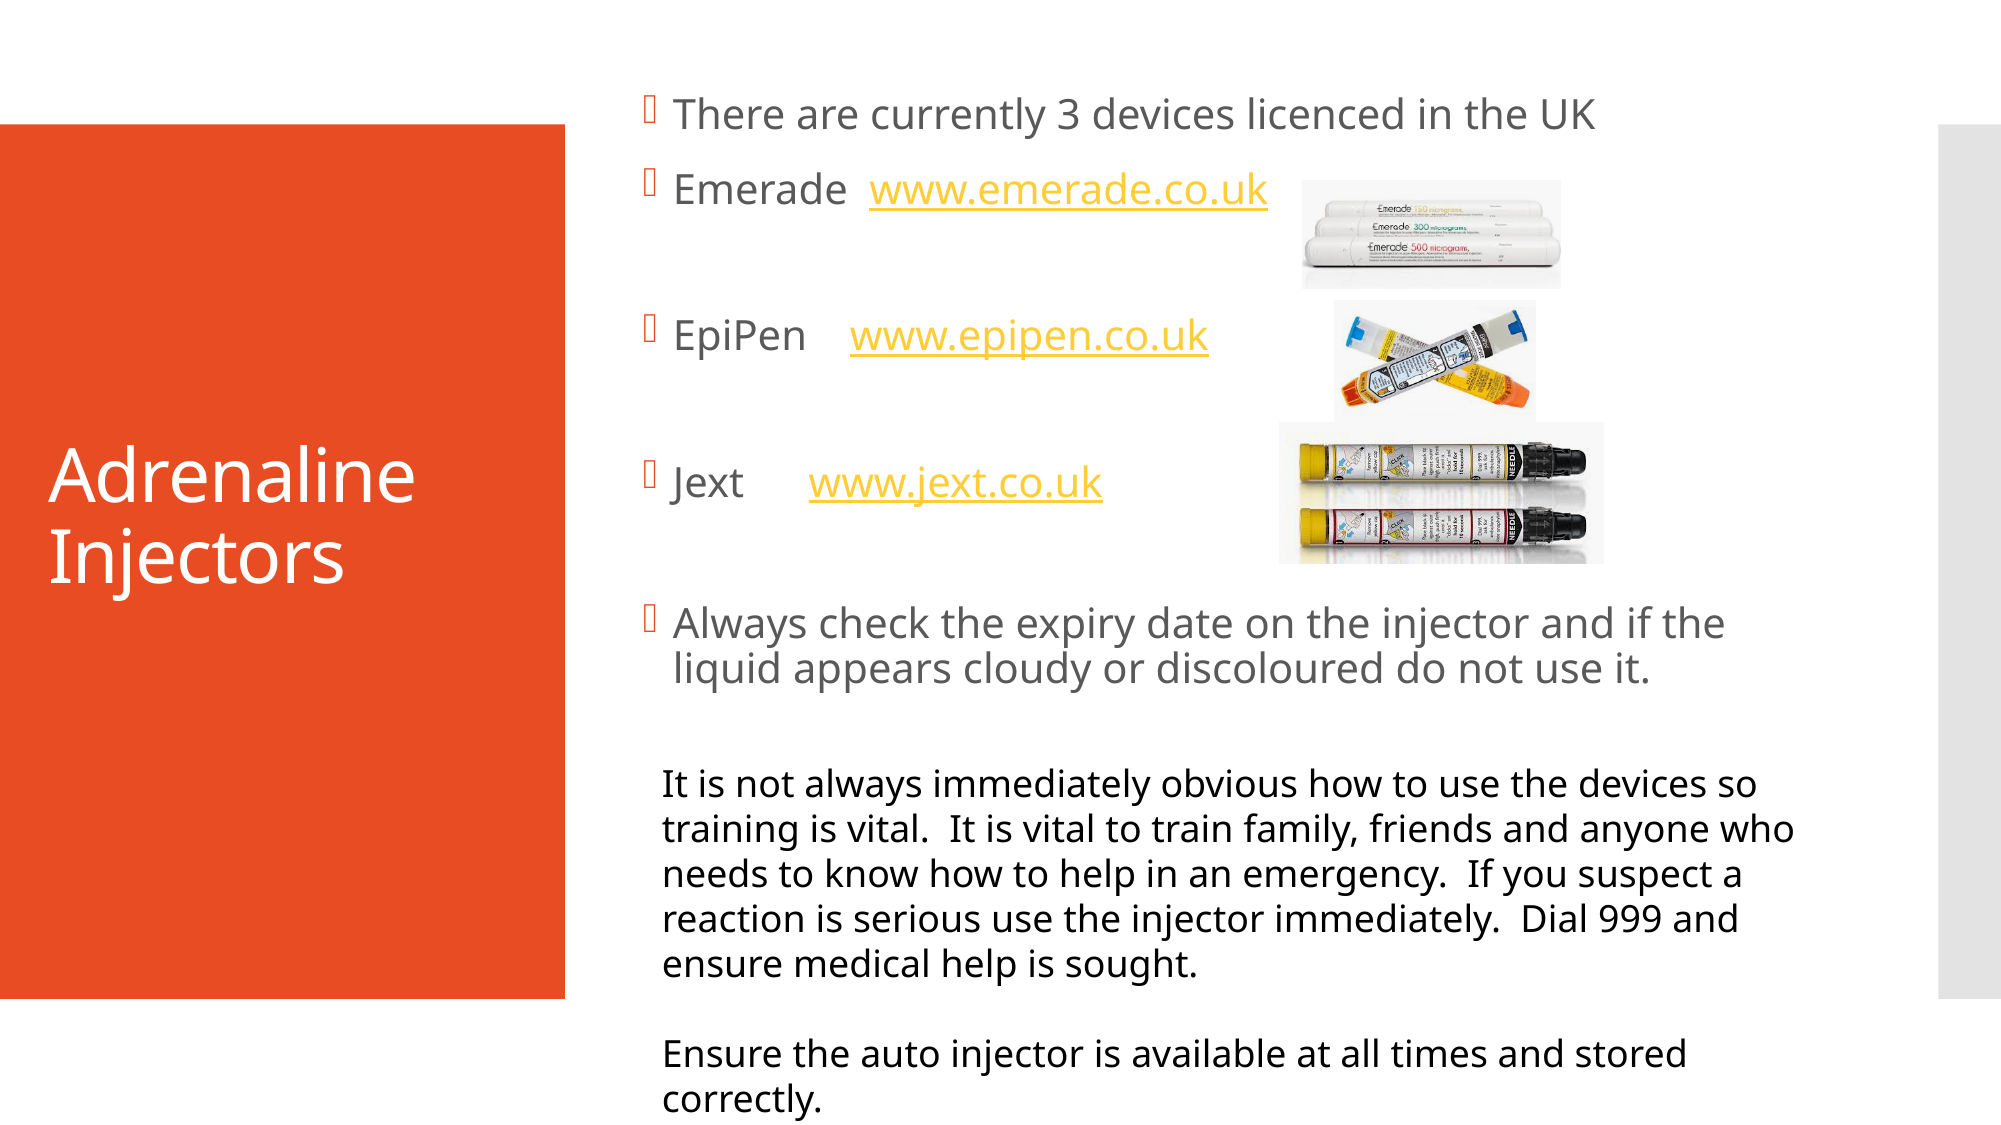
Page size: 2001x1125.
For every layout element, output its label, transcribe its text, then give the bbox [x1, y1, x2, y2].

list There are currently 3 devices licenced in the UK Emerade www.emerade.co.uk EpiPen www.epipen.co.uk Jext www.jext.co.uk Always check the expiry date on the injector and if the liquid appears cloudy or discoloured do not use it. [627, 76, 1828, 710]
picture [1277, 294, 1605, 564]
title Adrenaline Injectors [33, 141, 517, 897]
picture [1302, 179, 1571, 289]
text_box It is not always immediately obvious how to use the devices so training is vital. It is vital to train family, friends and anyone who needs to know how to help in an emergency. If you suspect a reaction is serious use the injector immediately. Dial 999 and ensure medical help is sought. Ensure the auto injector is available at all times and stored correctly. [647, 752, 1848, 1125]
